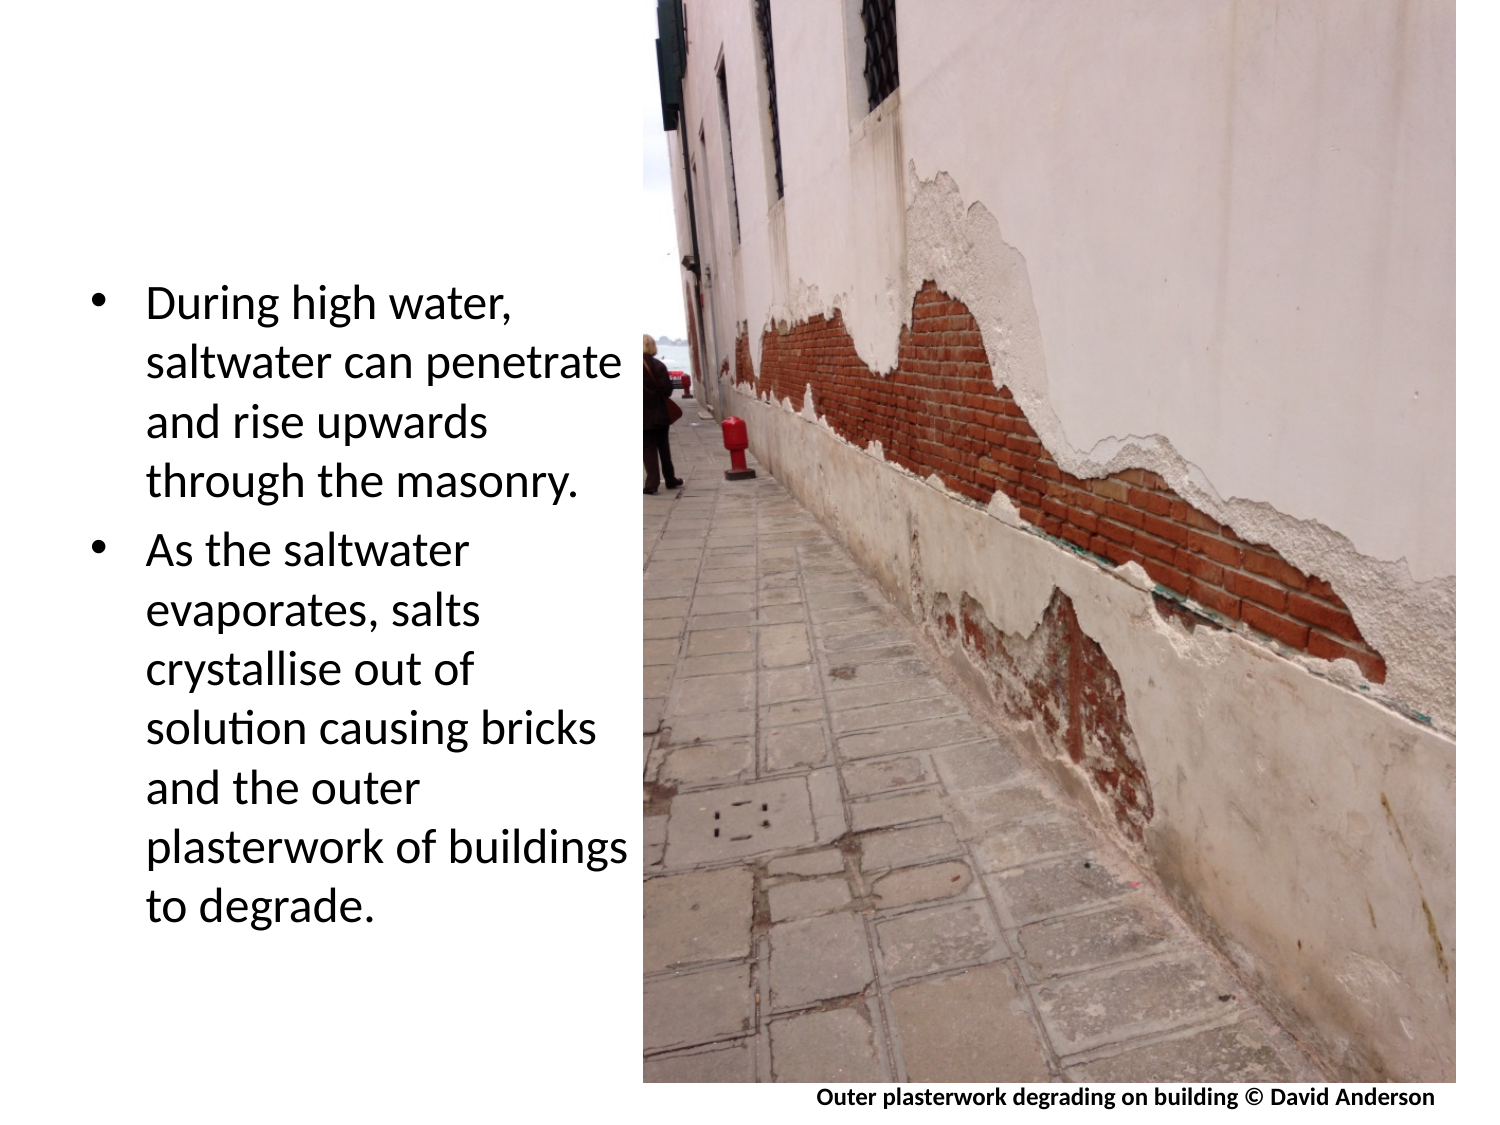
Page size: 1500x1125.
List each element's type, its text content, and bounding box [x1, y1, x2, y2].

list During high water, saltwater can penetrate and rise upwards through the masonry. As the saltwater evaporates, salts crystallise out of solution causing bricks and the outer plasterwork of buildings to degrade. [75, 262, 638, 1005]
text_box Outer plasterwork degrading on building © David Anderson [801, 1091, 1452, 1118]
picture [643, 0, 1456, 1083]
